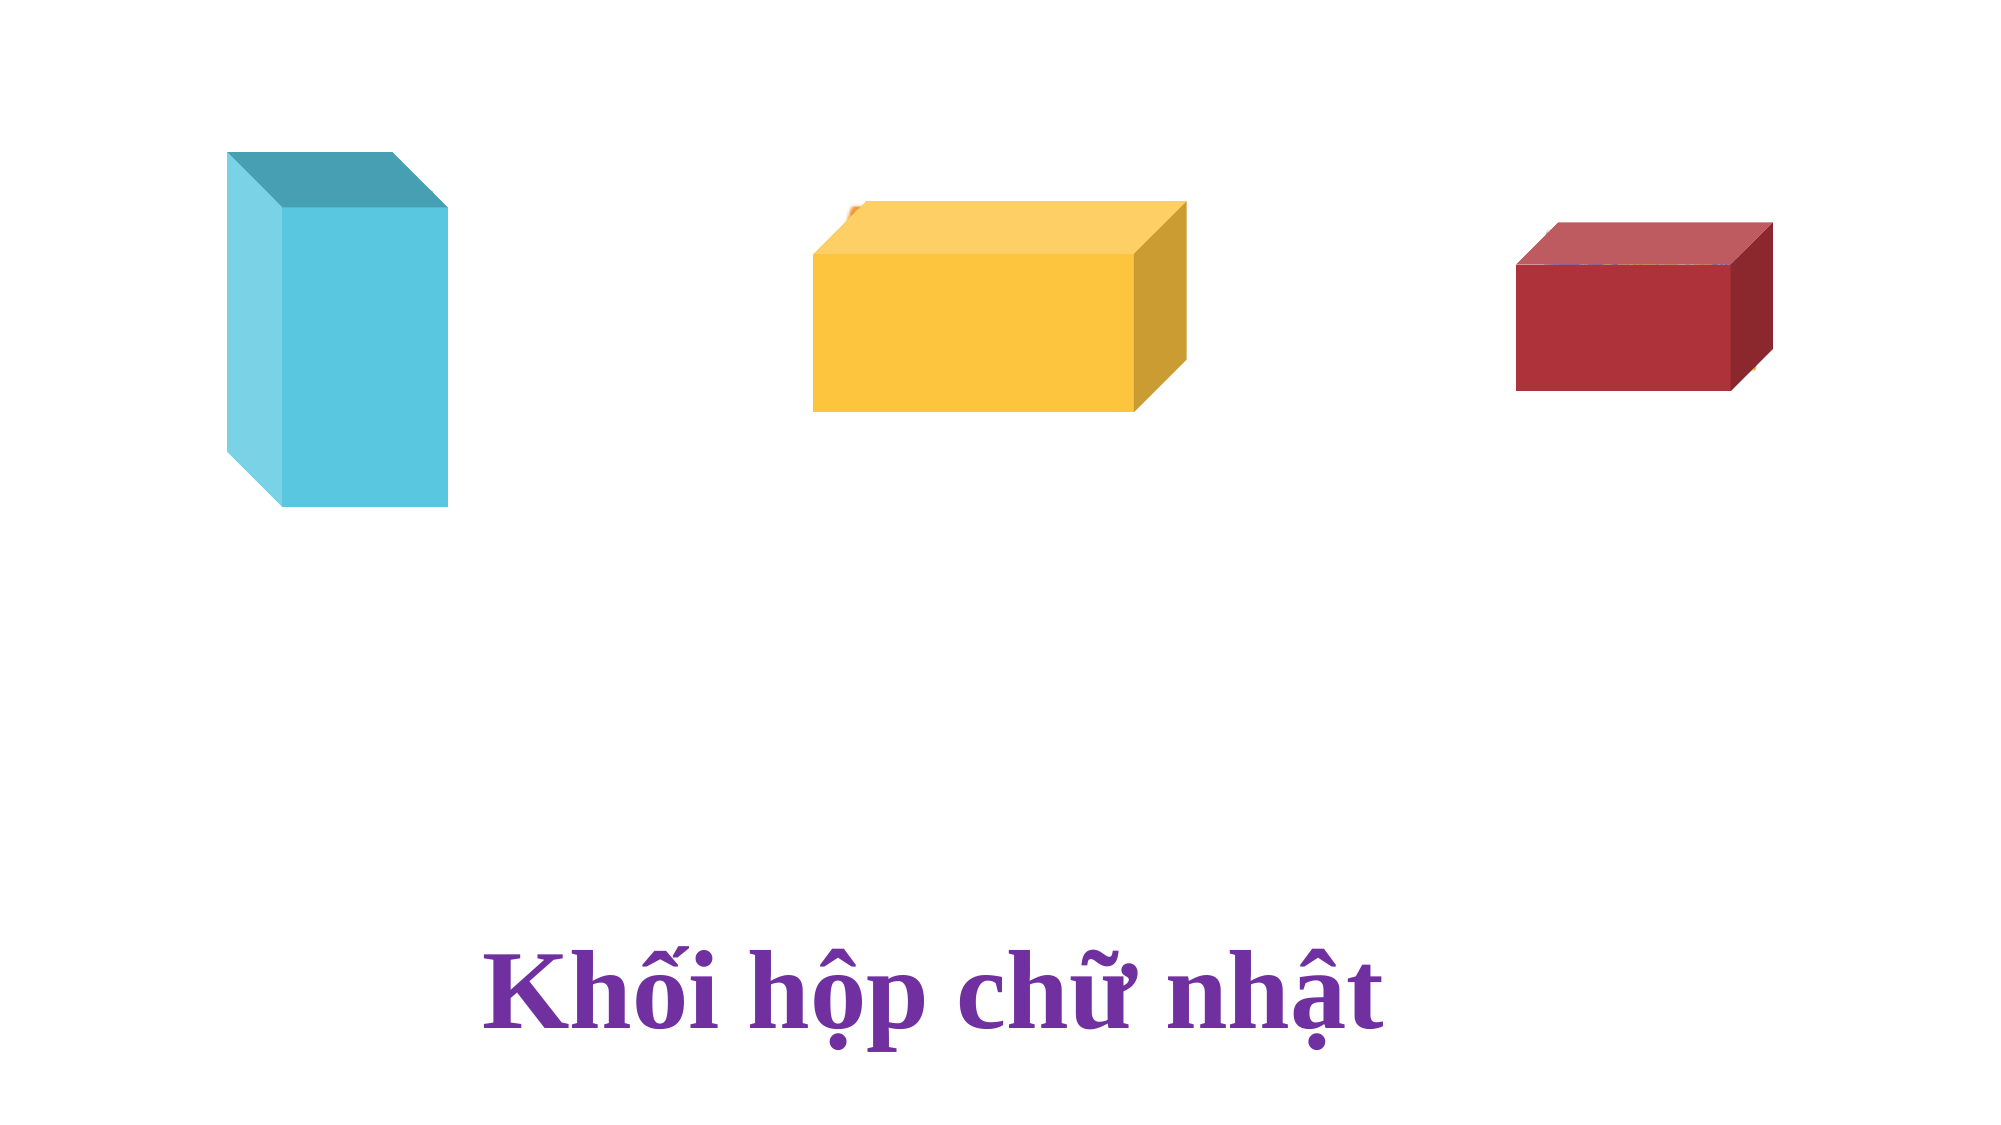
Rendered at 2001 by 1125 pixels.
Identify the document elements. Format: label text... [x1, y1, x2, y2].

picture [108, 170, 557, 507]
picture [1511, 157, 1790, 437]
text_box [226, 151, 412, 170]
picture [778, 170, 1262, 439]
text_box Khối hộp chữ nhật [467, 908, 1857, 1059]
